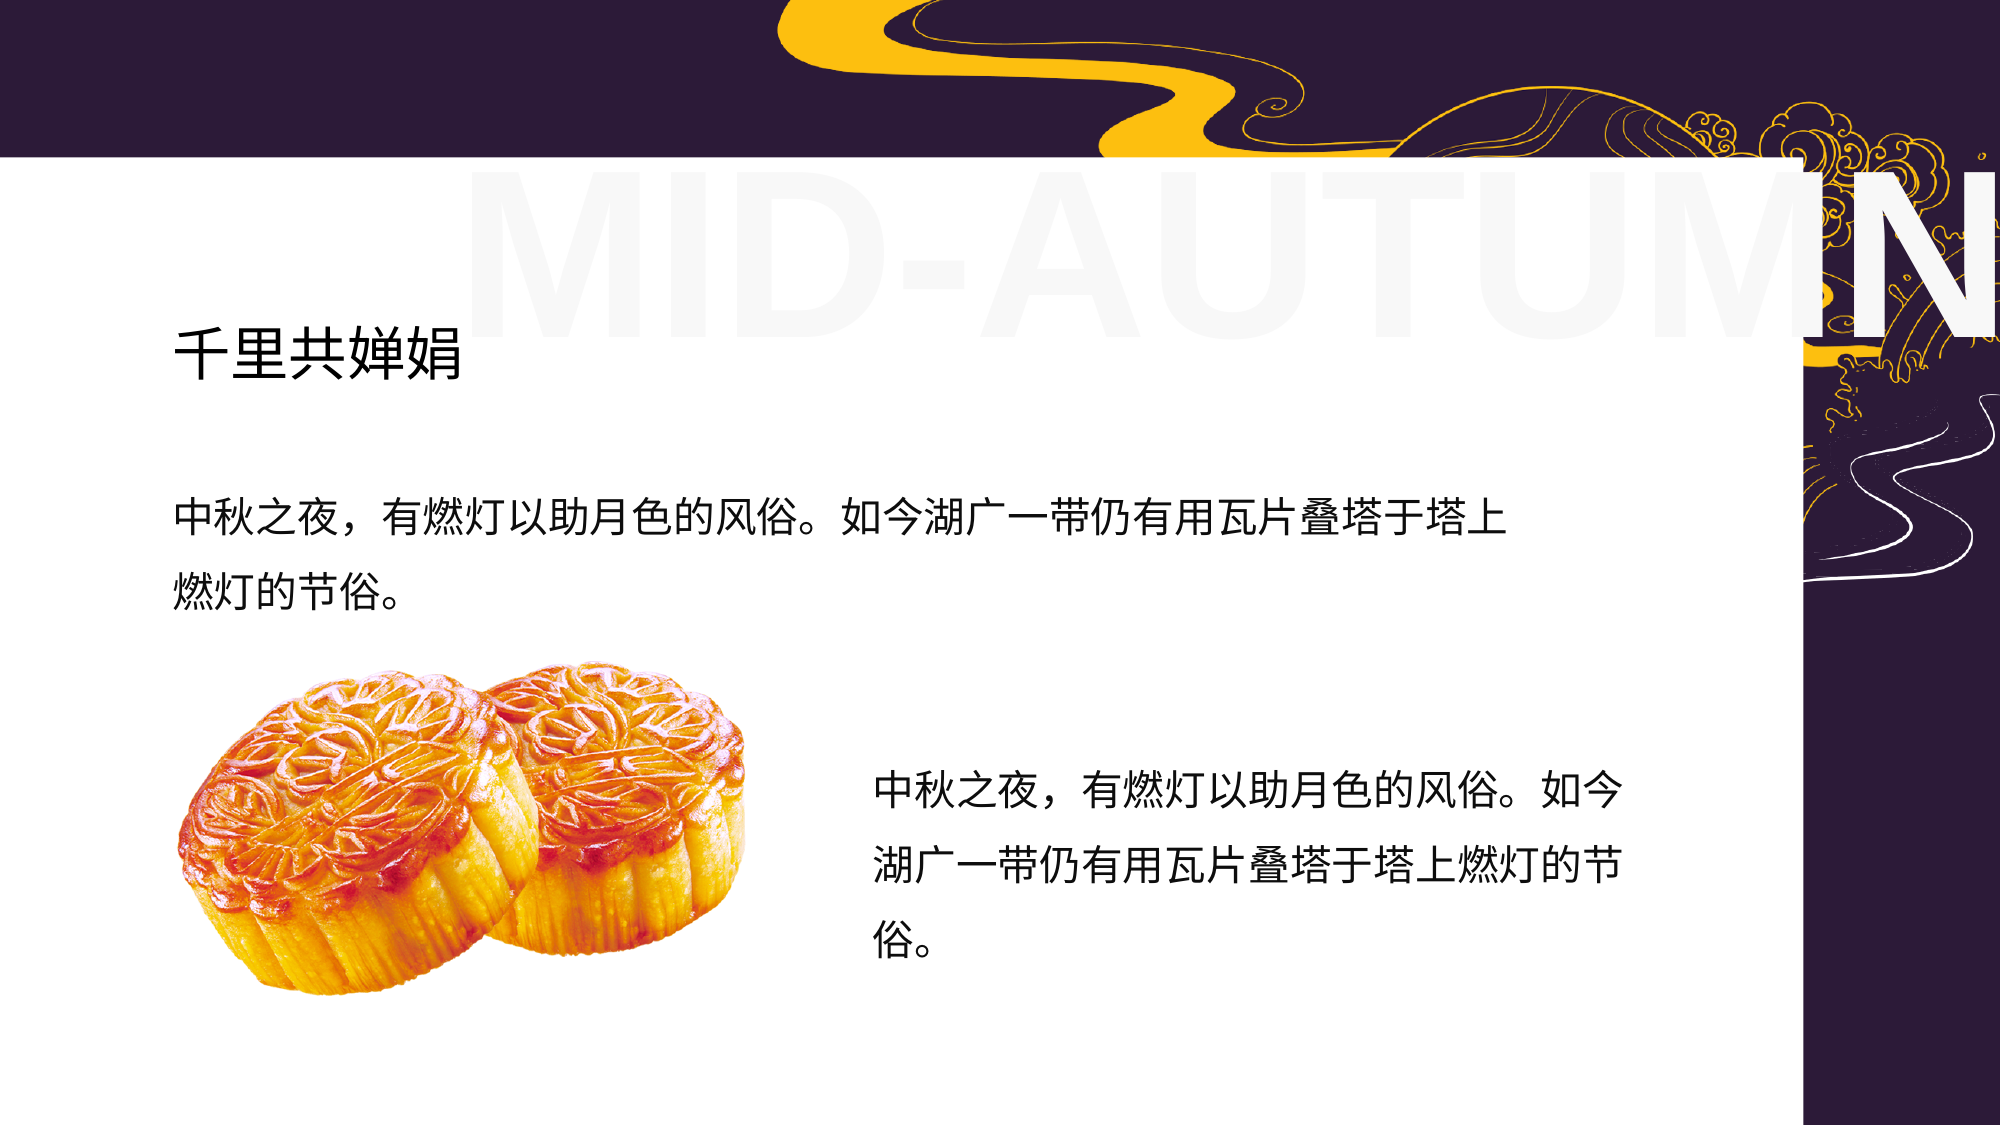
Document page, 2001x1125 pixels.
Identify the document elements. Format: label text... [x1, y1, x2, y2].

picture [772, 0, 2000, 608]
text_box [157, 309, 1654, 1015]
text_box [0, 156, 1804, 1125]
text_box Mid-Autumn [441, 90, 772, 309]
